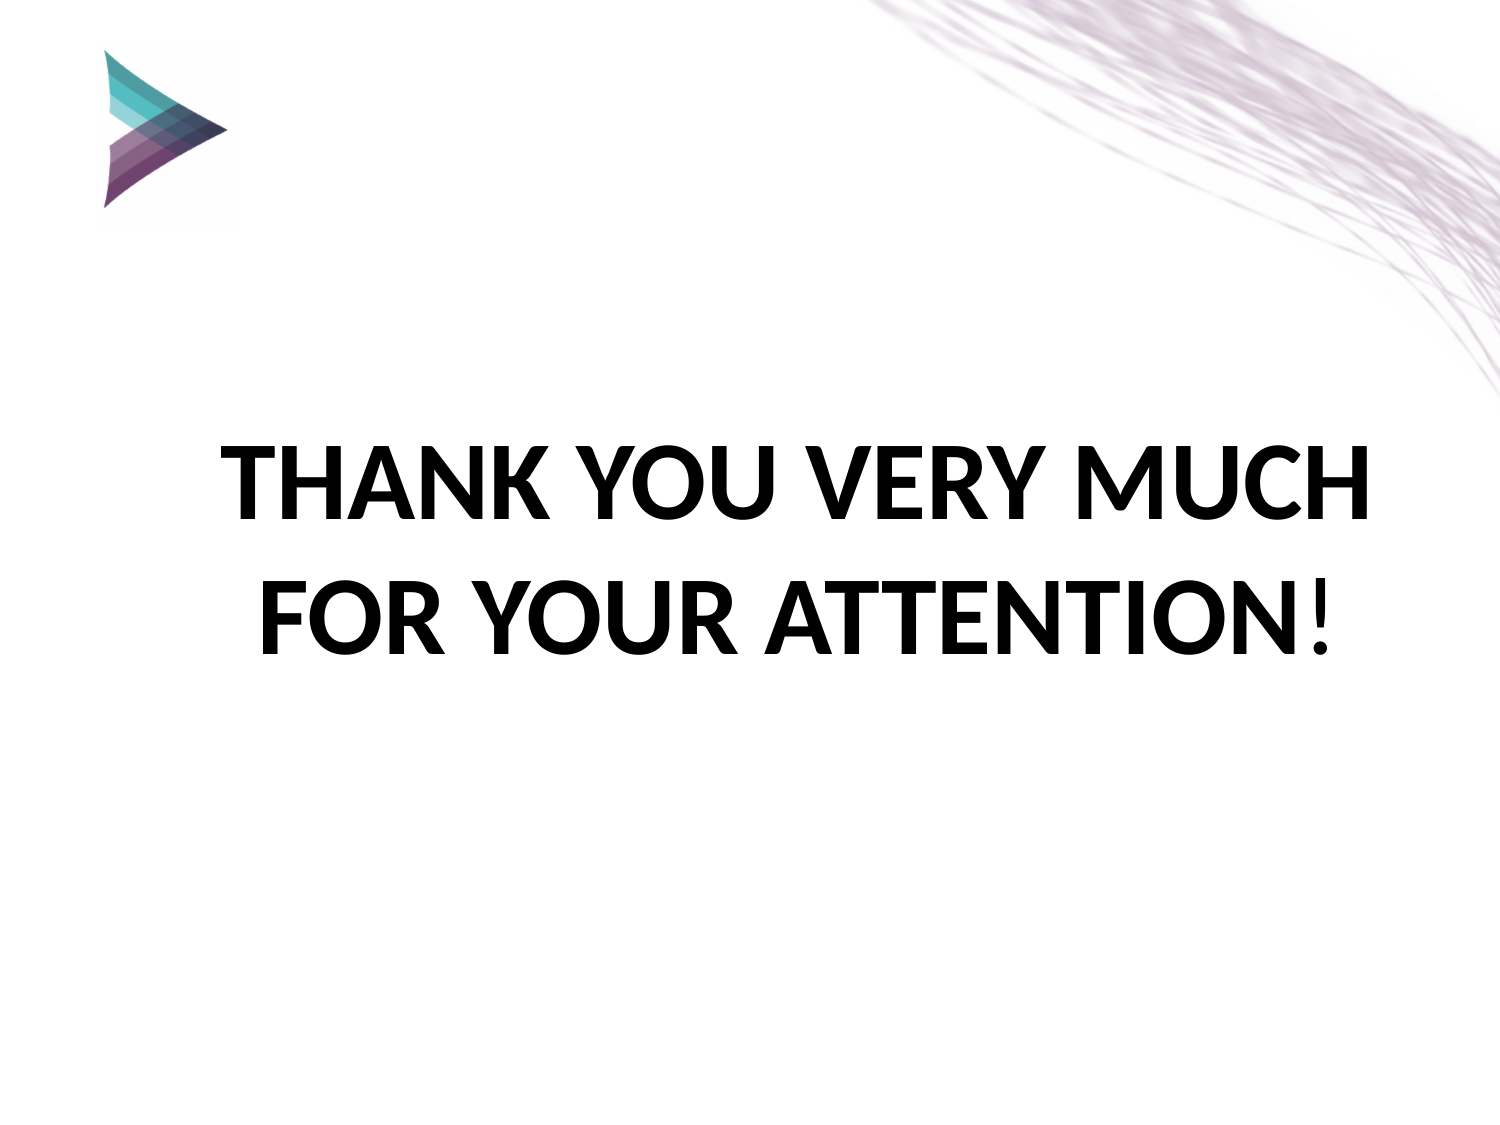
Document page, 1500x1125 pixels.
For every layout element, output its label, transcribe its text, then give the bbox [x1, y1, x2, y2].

picture [95, 44, 241, 226]
list THANK YOU VERY MUCH FOR YOUR ATTENTION! [160, 399, 1436, 984]
